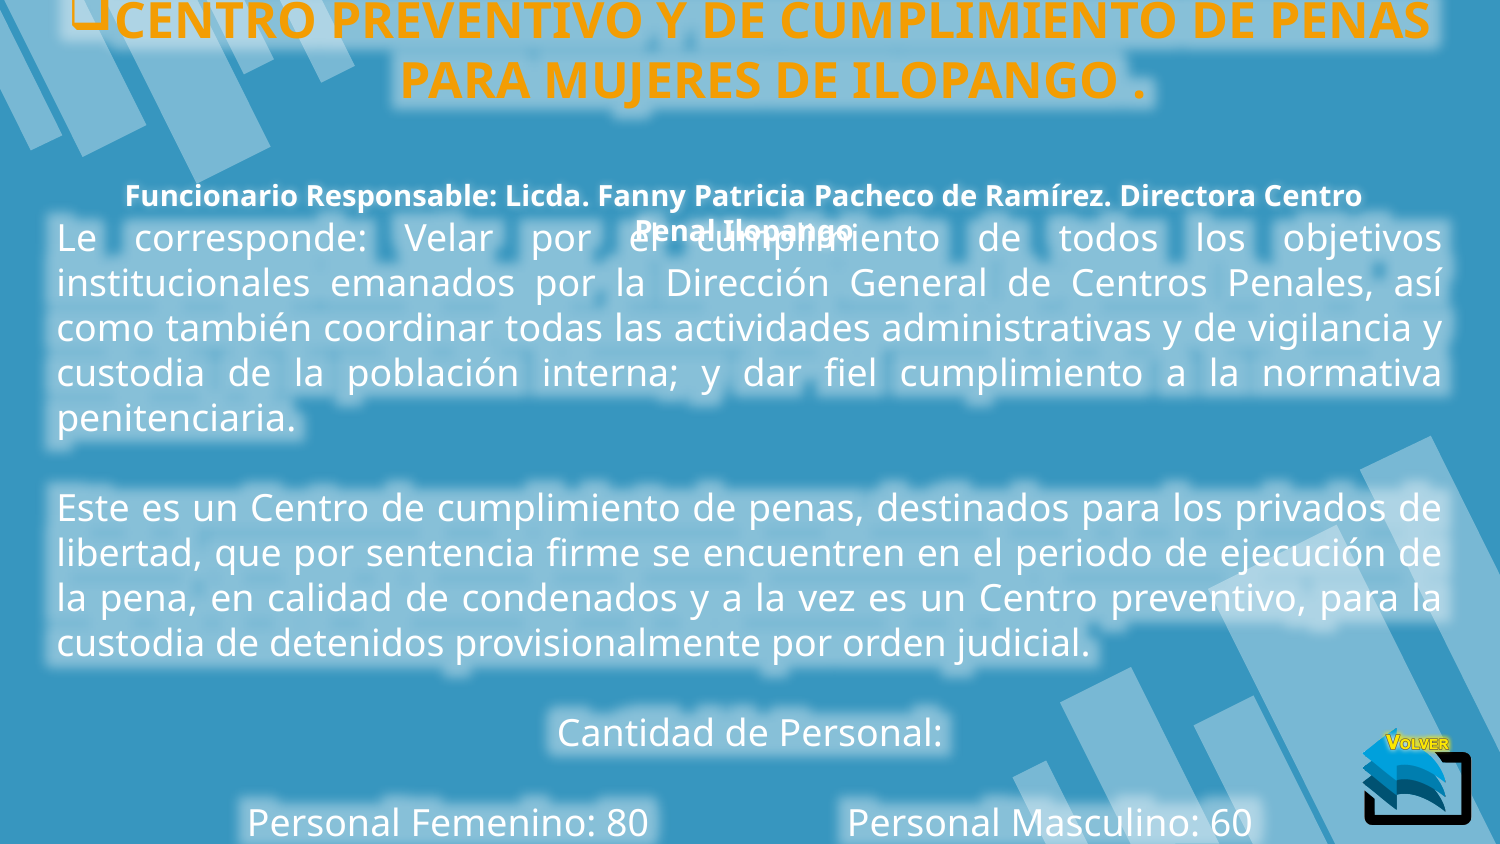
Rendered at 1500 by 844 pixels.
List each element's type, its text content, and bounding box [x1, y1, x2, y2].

text_box Funcionario Responsable: Licda. Fanny Patricia Pacheco de Ramírez. Directora Centro Penal Ilopango [76, 161, 1412, 233]
text_box CENTRO PREVENTIVO Y DE CUMPLIMIENTO DE PENAS PARA MUJERES DE ILOPANGO . Le corresponde: Velar por el cumplimiento de todos los objetivos institucionales emanados por la Dirección General de Centros Penales, así como también coordinar todas las actividades administrativas y de vigilancia y custodia de la población interna; y dar fiel cumplimiento a la normativa penitenciaria. Este es un Centro de cumplimiento de penas, destinados para los privados de libertad, que por sentencia firme se encuentren en el periodo de ejecución de la pena, en calidad de condenados y a la vez es un Centro preventivo, para la custodia de detenidos provisionalmente por orden judicial. Cantidad de Personal: Personal Femenino: 80 Personal Masculino: 60 [41, 20, 1459, 812]
picture [1361, 726, 1472, 827]
